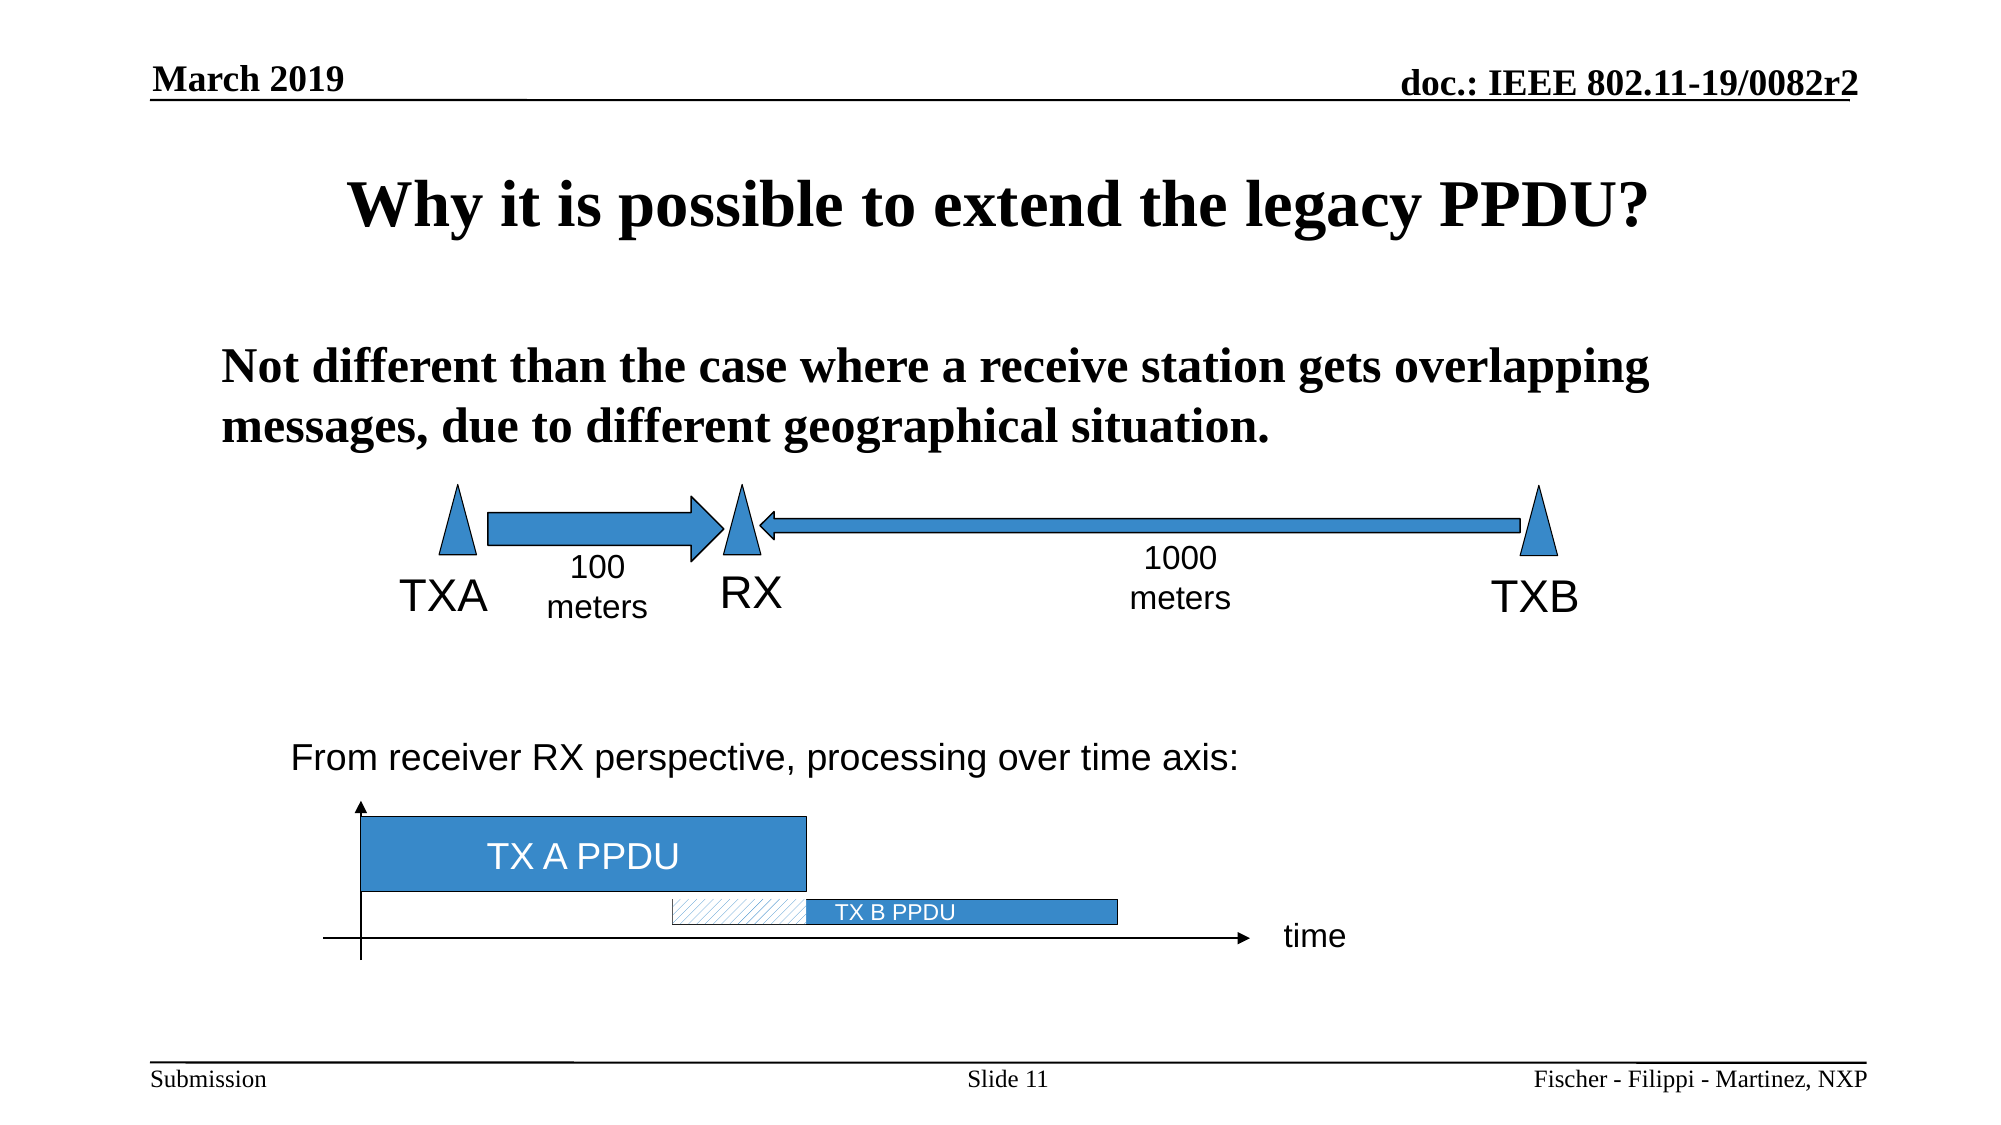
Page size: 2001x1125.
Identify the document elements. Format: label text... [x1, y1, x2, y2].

text_box [487, 496, 724, 562]
text_box [723, 484, 761, 555]
text_box RX [704, 555, 869, 642]
list Not different than the case where a receive station gets overlapping messages, due to different geographical situation. [149, 324, 1850, 476]
text_box TX A PPDU [365, 816, 807, 892]
text_box [759, 511, 1521, 540]
text_box From receiver RX perspective, processing over time axis: [275, 725, 1515, 812]
text_box [672, 899, 807, 925]
text_box TX B PPDU [807, 899, 1118, 925]
footer Fischer - Filippi - Martinez, NXP [1171, 1061, 1869, 1093]
text_box TXA [383, 558, 548, 644]
text_box [1520, 485, 1558, 556]
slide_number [152, 54, 563, 100]
title Why it is possible to extend the legacy PPDU? [149, 112, 1850, 288]
text_box 1000 meters [1098, 533, 1263, 615]
text_box [439, 484, 477, 555]
slide_number Slide 11 [950, 1061, 1067, 1123]
text_box time [1268, 906, 1433, 993]
text_box TXB [1475, 558, 1640, 645]
text_box 100 meters [515, 546, 680, 624]
